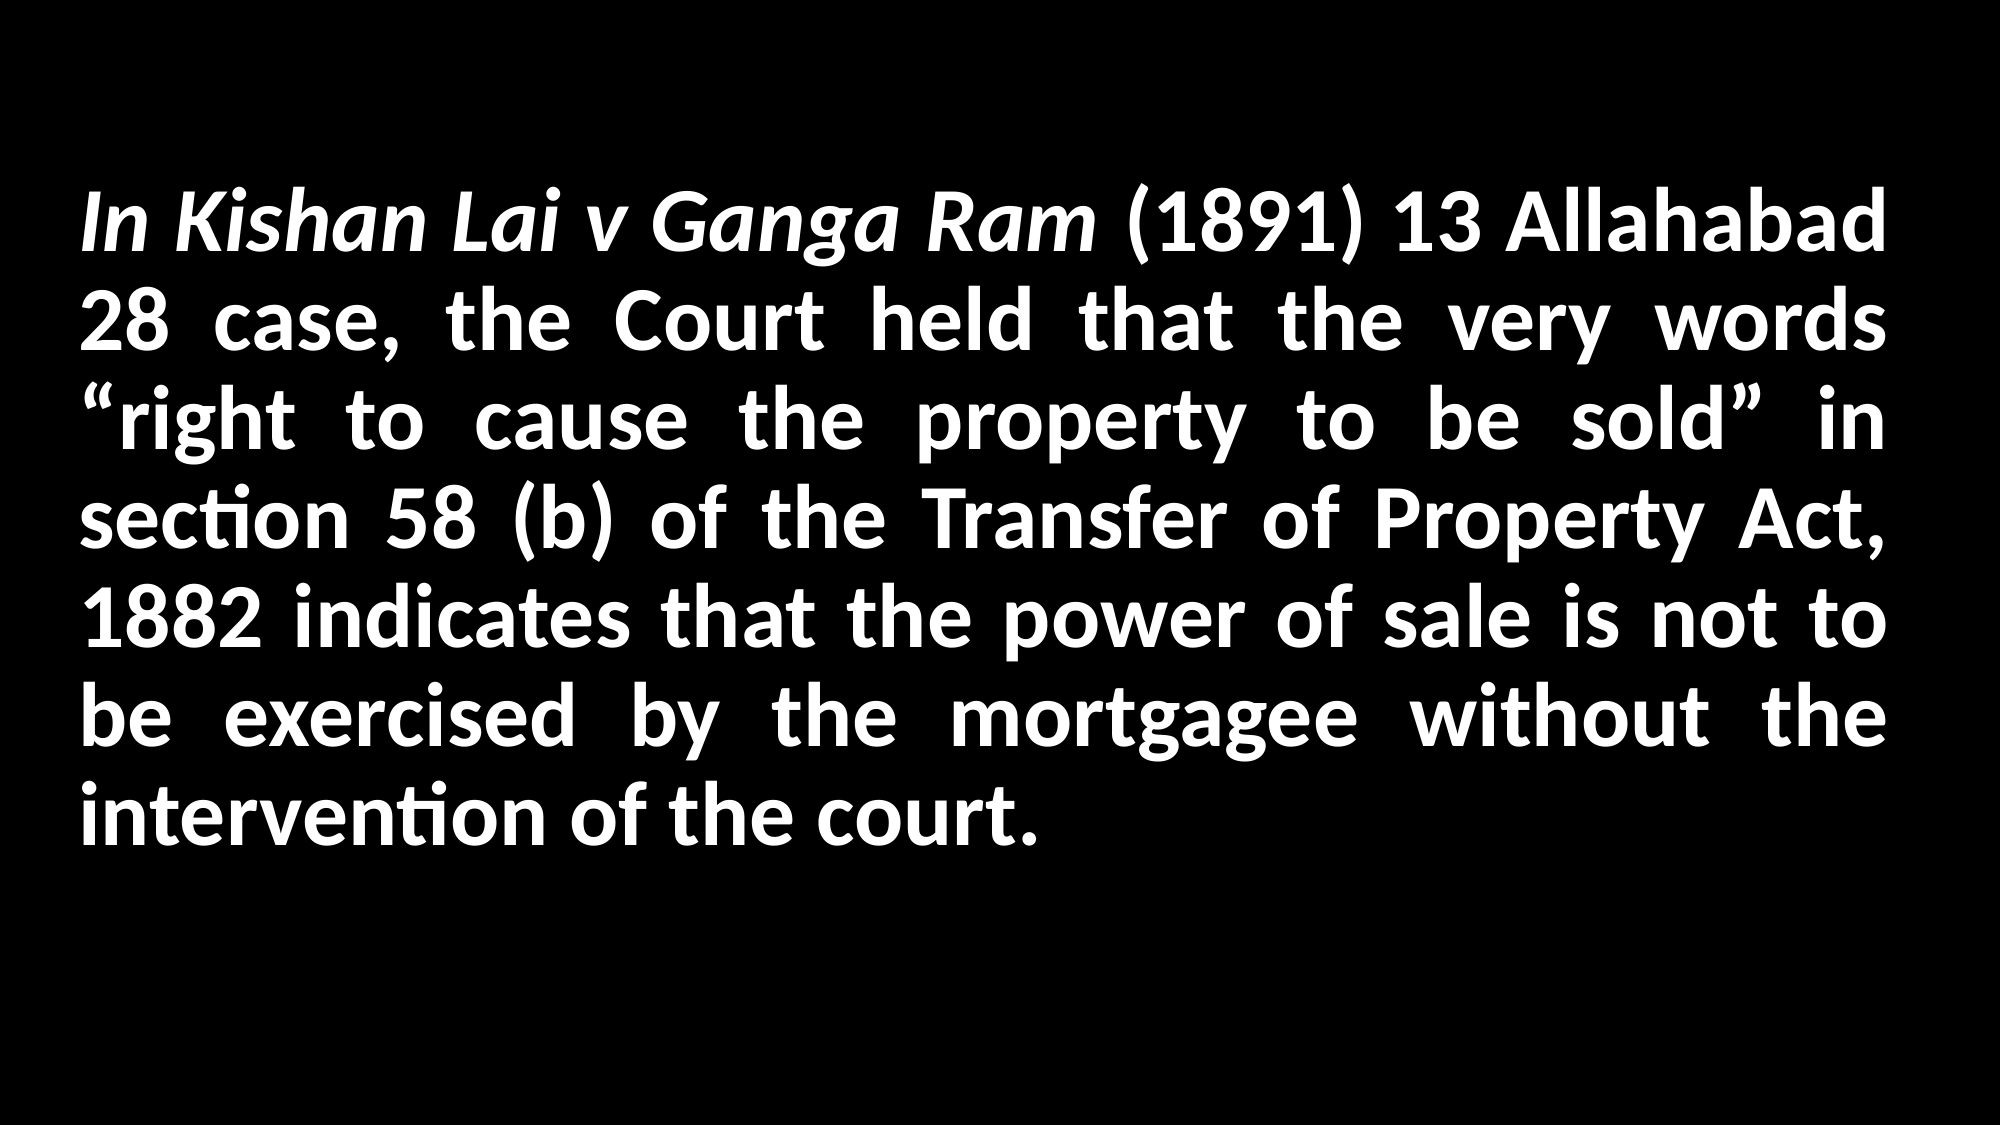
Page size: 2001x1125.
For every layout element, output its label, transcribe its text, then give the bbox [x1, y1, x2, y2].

list In Kishan Lai v Ganga Ram (1891) 13 Allahabad 28 case, the Court held that the very words “right to cause the property to be sold” in section 58 (b) of the Transfer of Property Act, 1882 indicates that the power of sale is not to be exercised by the mortgagee without the intervention of the court. [63, 33, 1906, 1078]
